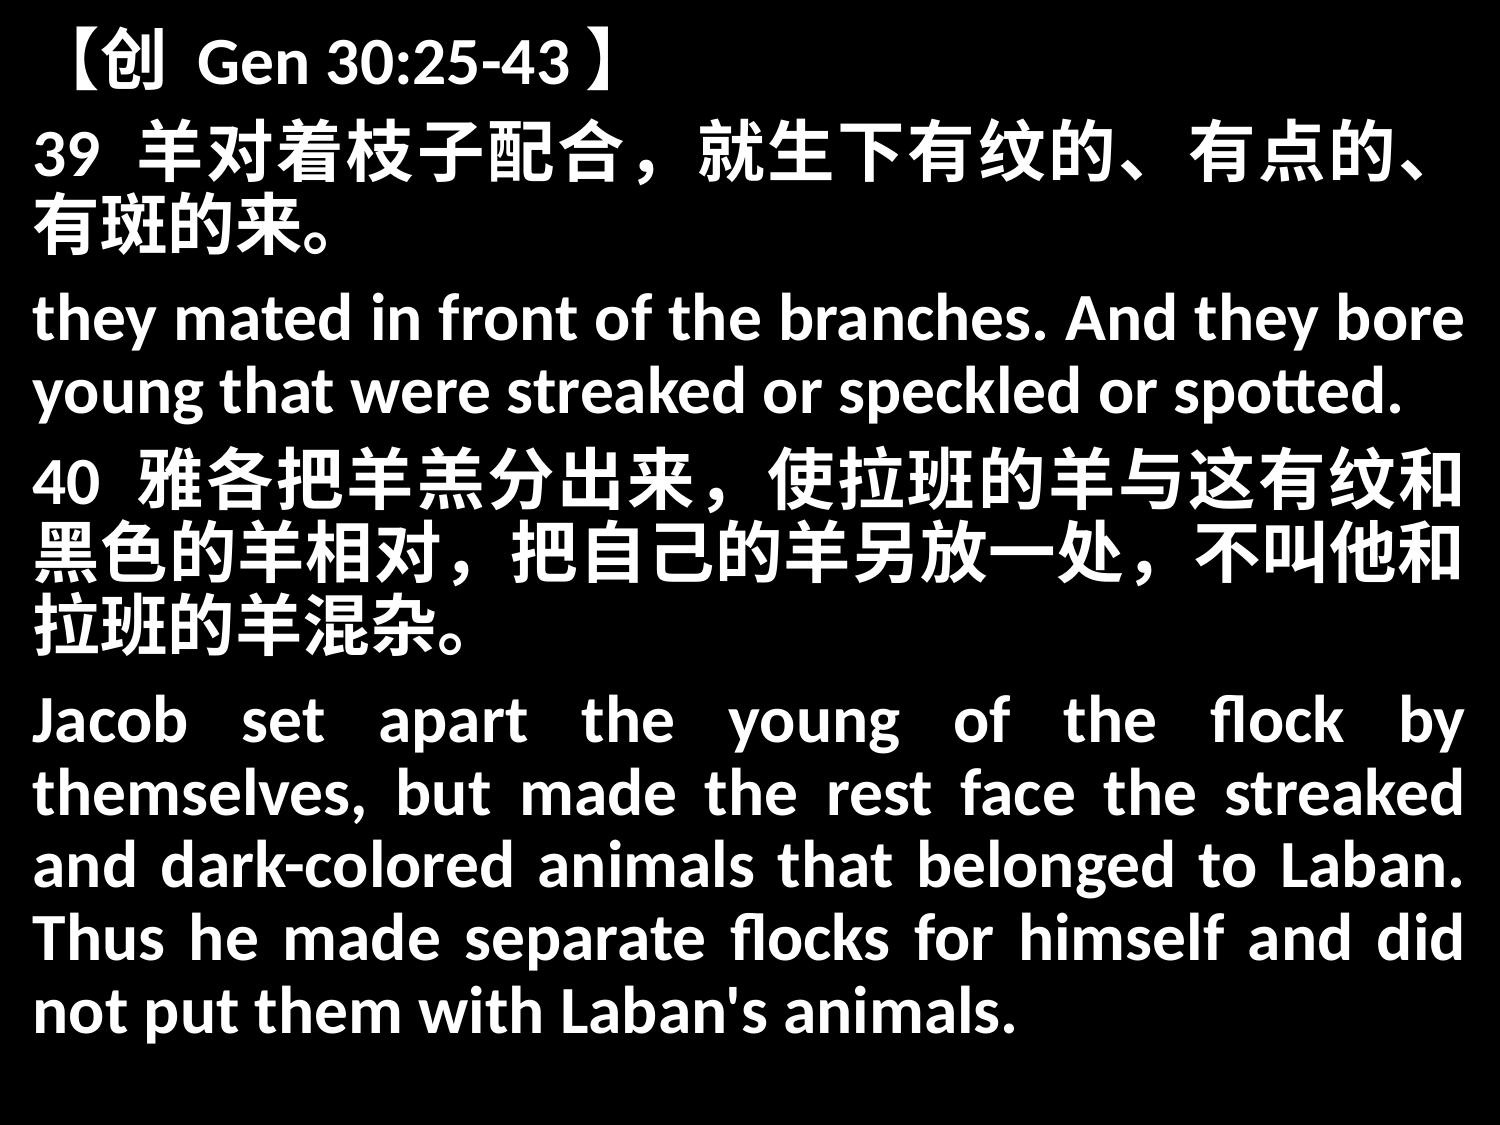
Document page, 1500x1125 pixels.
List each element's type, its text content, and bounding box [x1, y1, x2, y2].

list 【创 Gen 30:25-43】 39 羊对着枝子配合，就生下有纹的、有点的、有斑的来。 they mated in front of the branches. And they bore young that were streaked or speckled or spotted. 40 雅各把羊羔分出来，使拉班的羊与这有纹和黑色的羊相对，把自己的羊另放一处，不叫他和拉班的羊混杂。 Jacob set apart the young of the flock by themselves, but made the rest face the streaked and dark-colored animals that belonged to Laban. Thus he made separate flocks for himself and did not put them with Laban's animals. [17, 19, 1483, 1106]
